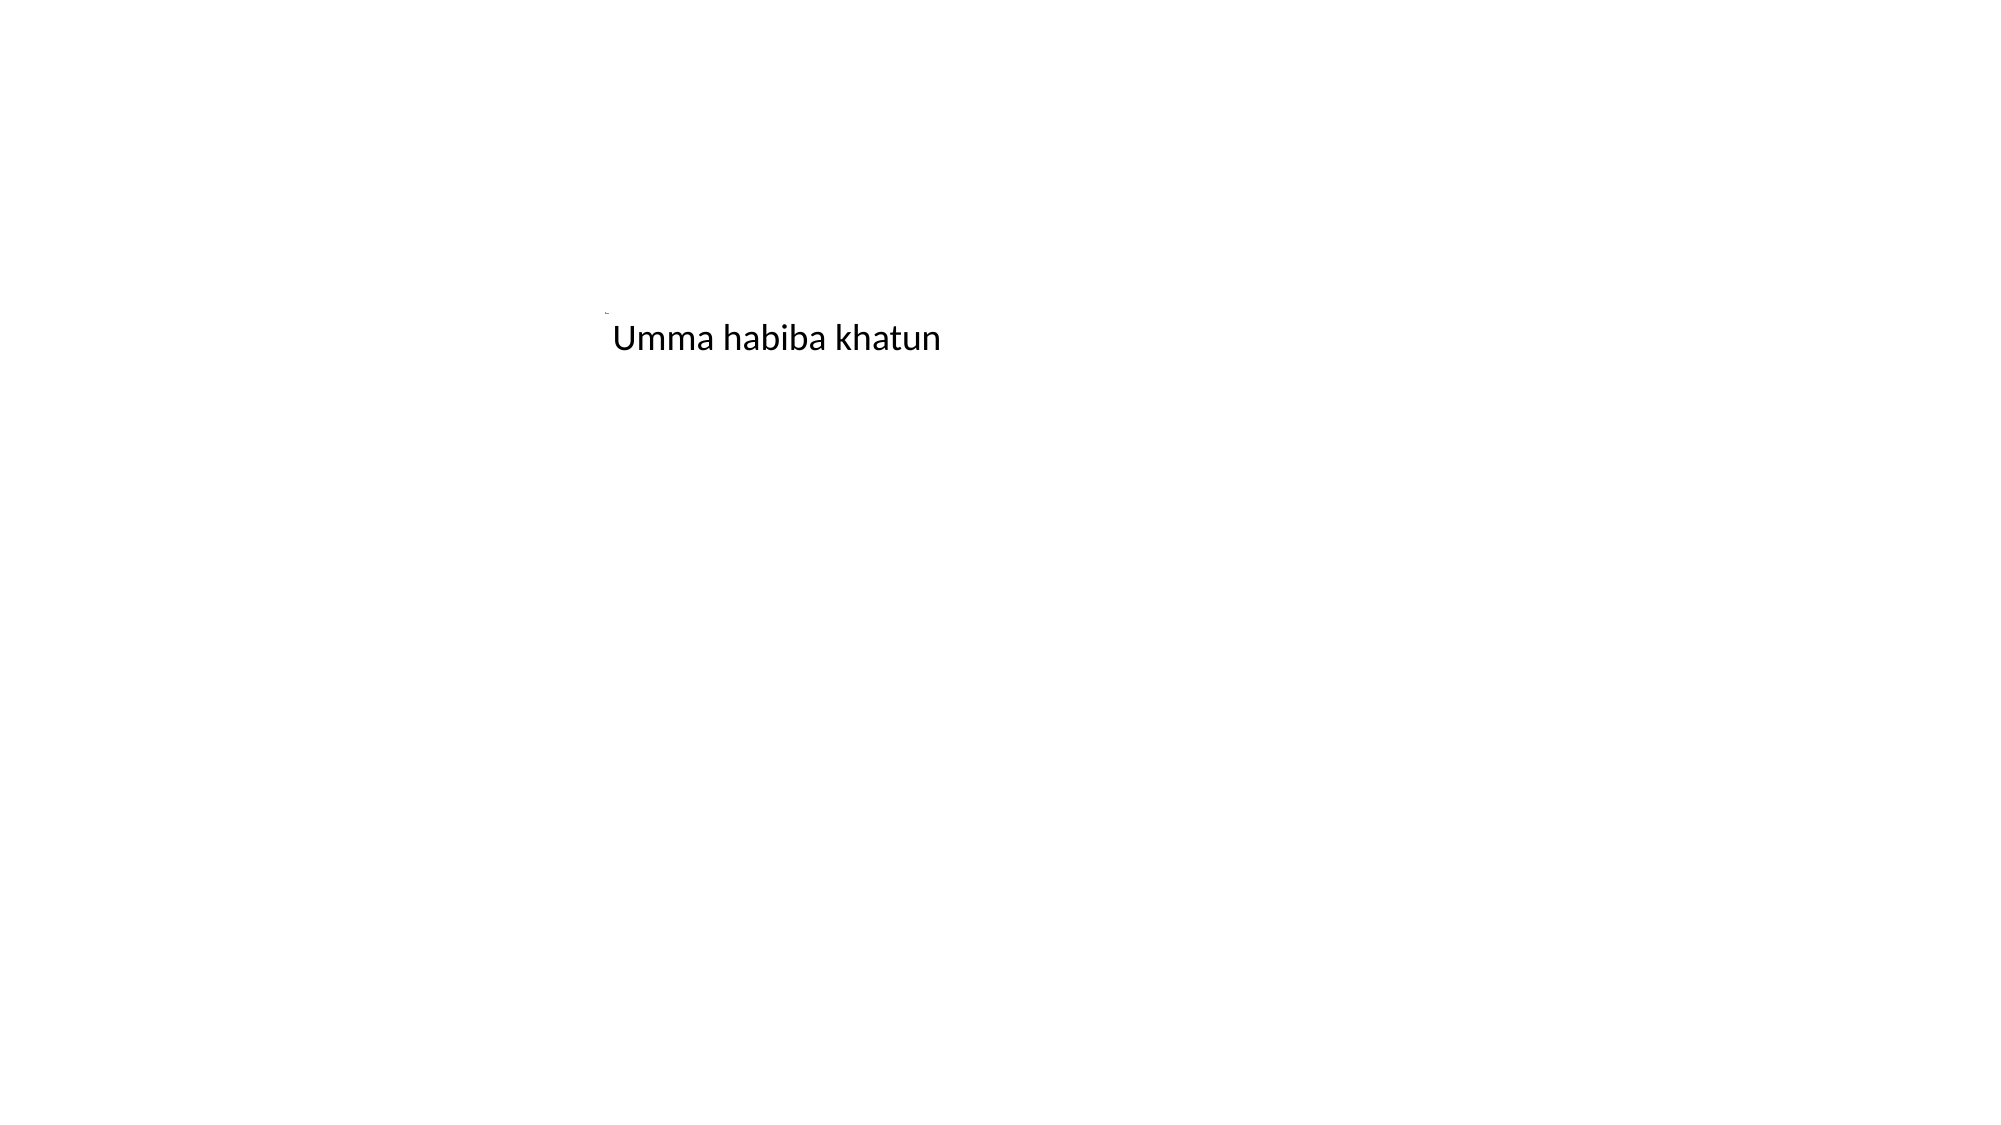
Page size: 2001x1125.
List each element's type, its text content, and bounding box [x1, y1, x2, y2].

text_box Umma habiba khatun [597, 305, 1130, 366]
